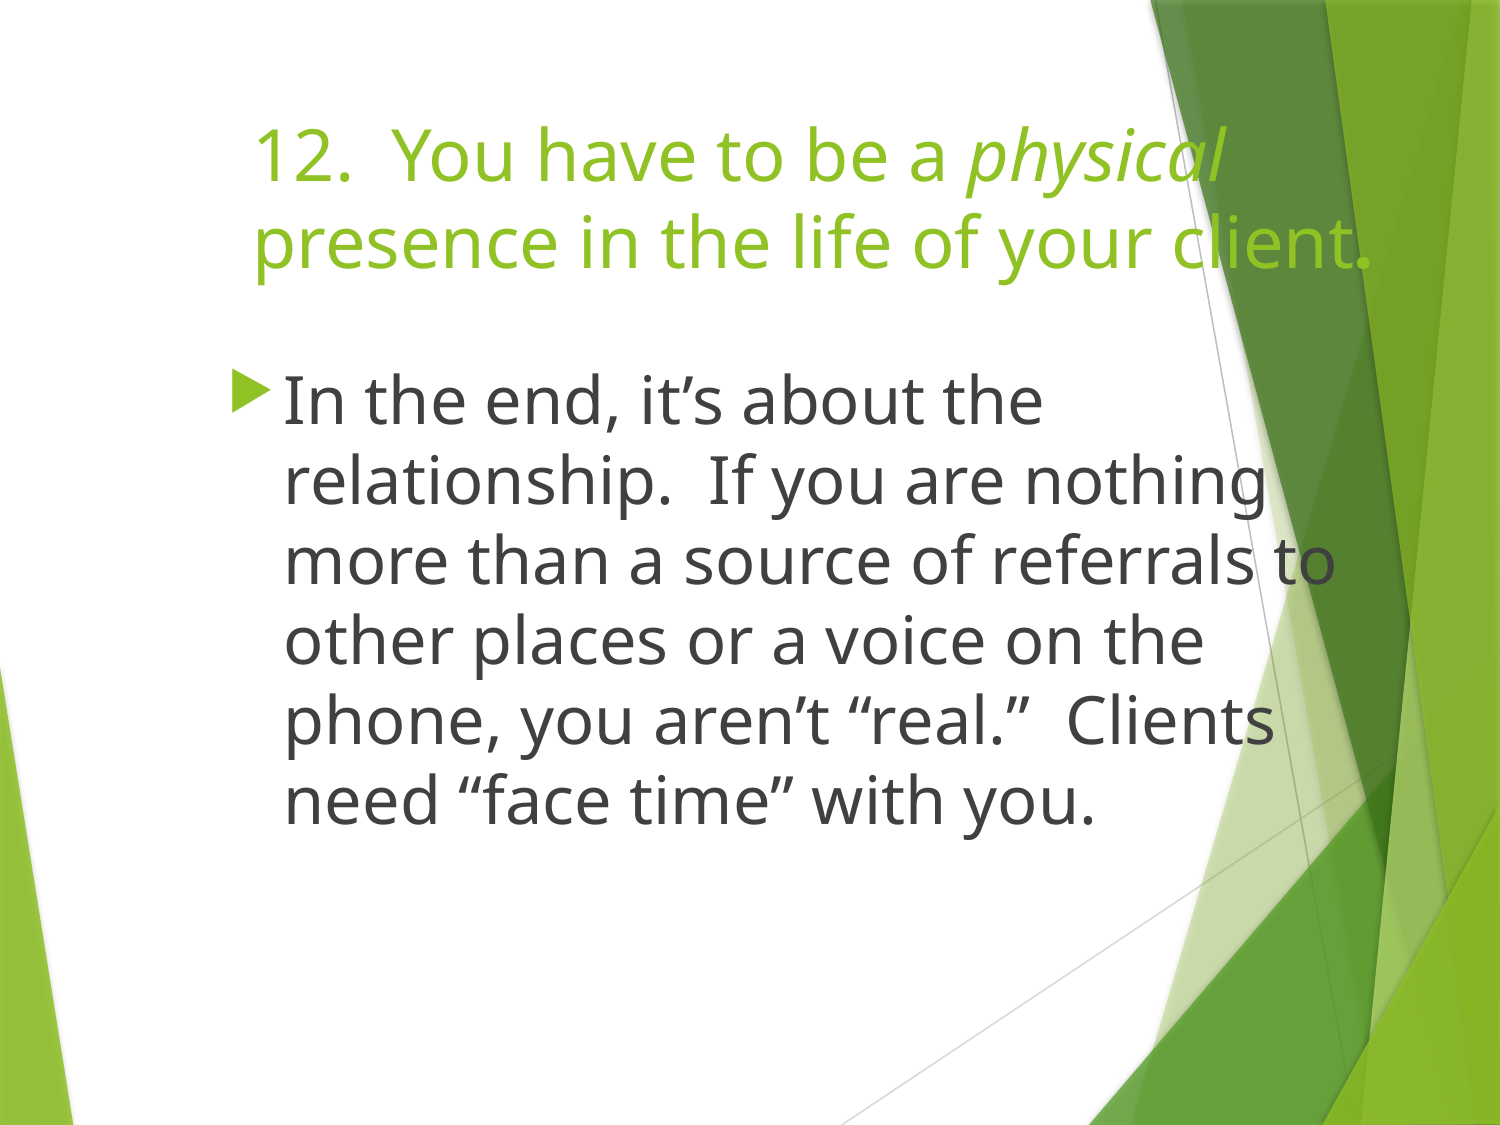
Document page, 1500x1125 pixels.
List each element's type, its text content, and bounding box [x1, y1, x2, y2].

title 12. You have to be a physical presence in the life of your client. [237, 102, 1400, 313]
list In the end, it’s about the relationship. If you are nothing more than a source of referrals to other places or a voice on the phone, you aren’t “real.” Clients need “face time” with you. [212, 350, 1400, 970]
